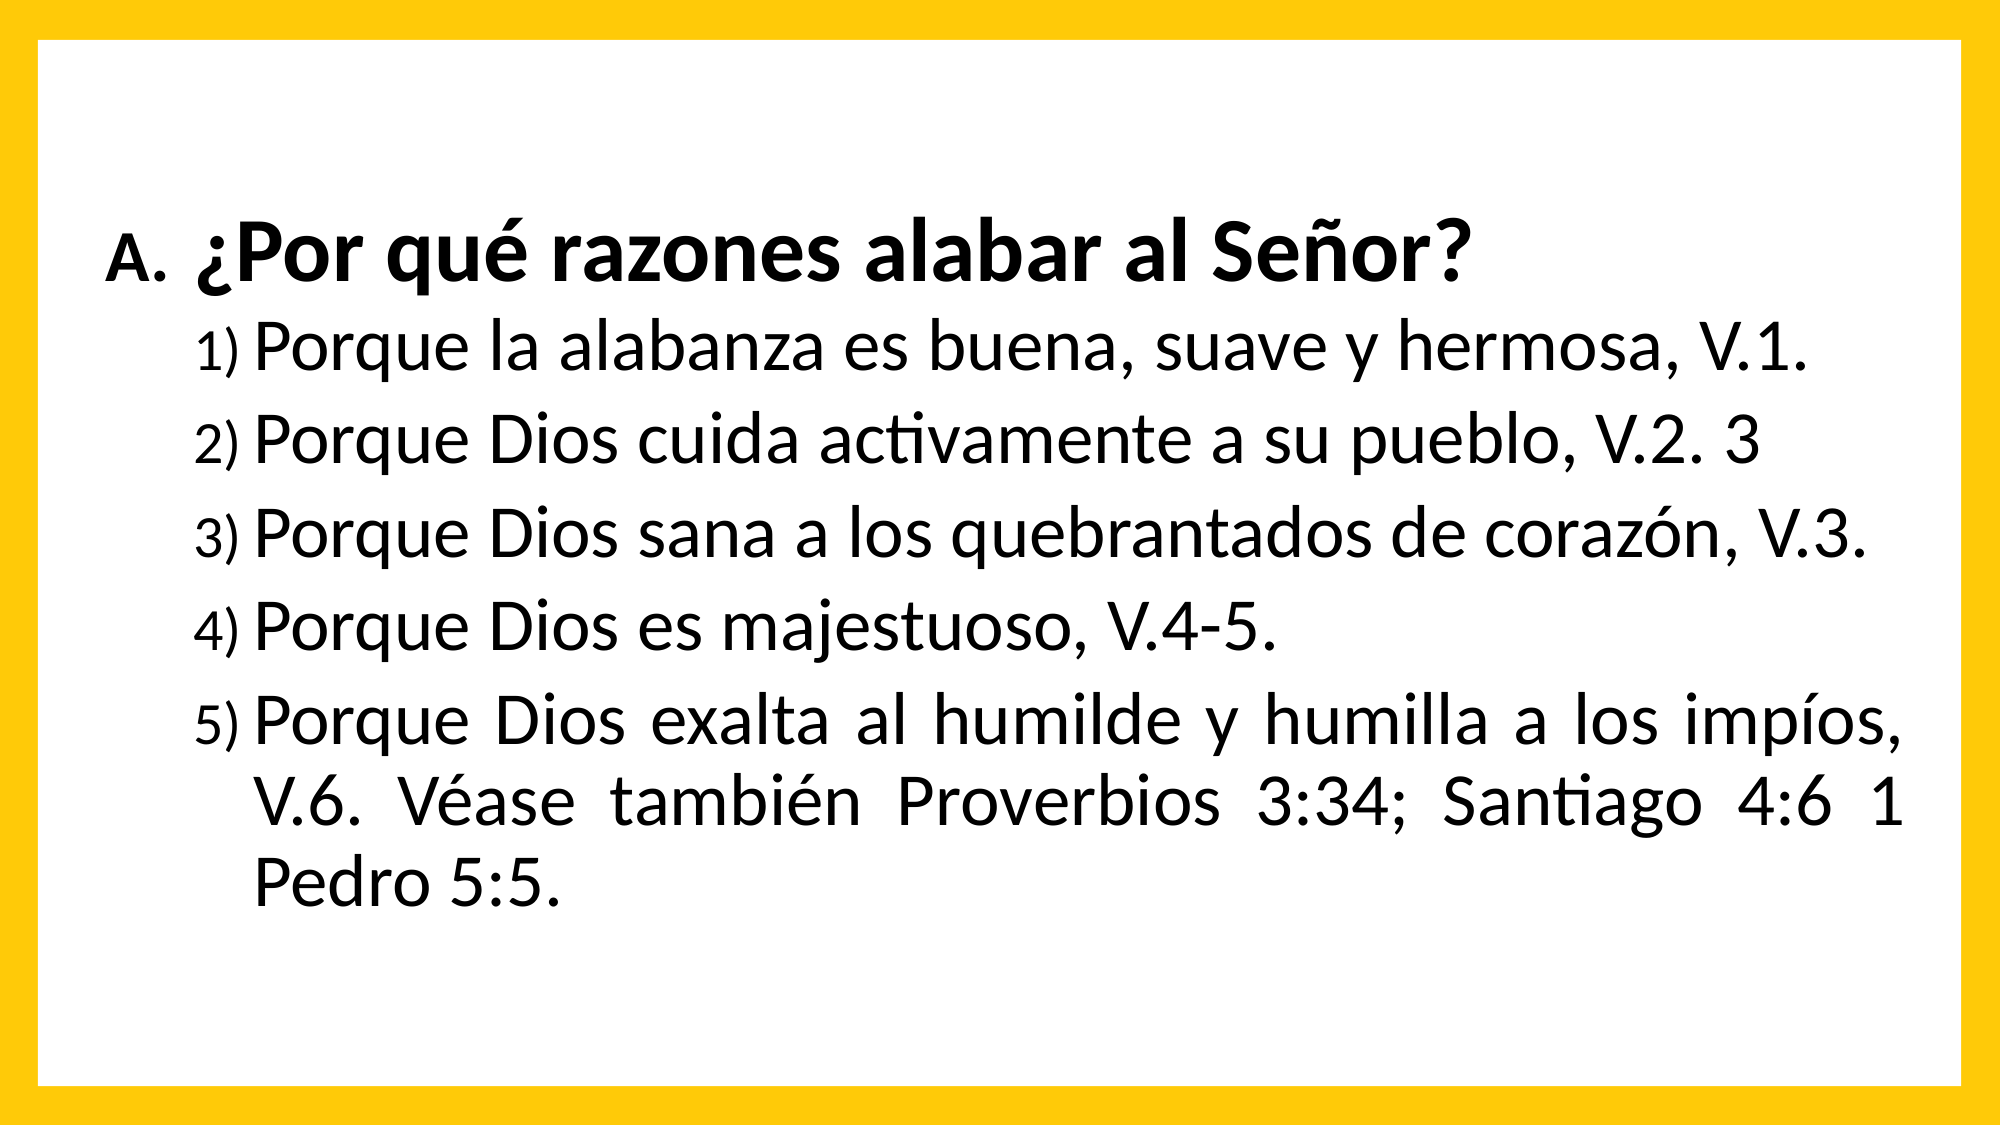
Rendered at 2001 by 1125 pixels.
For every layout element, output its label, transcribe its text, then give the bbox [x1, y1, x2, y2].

list ¿Por qué razones alabar al Señor? Porque la alabanza es buena, suave y hermosa, V.1. Porque Dios cuida activamente a su pueblo, V.2. 3 Porque Dios sana a los quebrantados de corazón, V.3. Porque Dios es majestuoso, V.4-5. Porque Dios exalta al humilde y humilla a los impíos, V.6. Véase también Proverbios 3:34; Santiago 4:6 1 Pedro 5:5. [90, 88, 1922, 1037]
